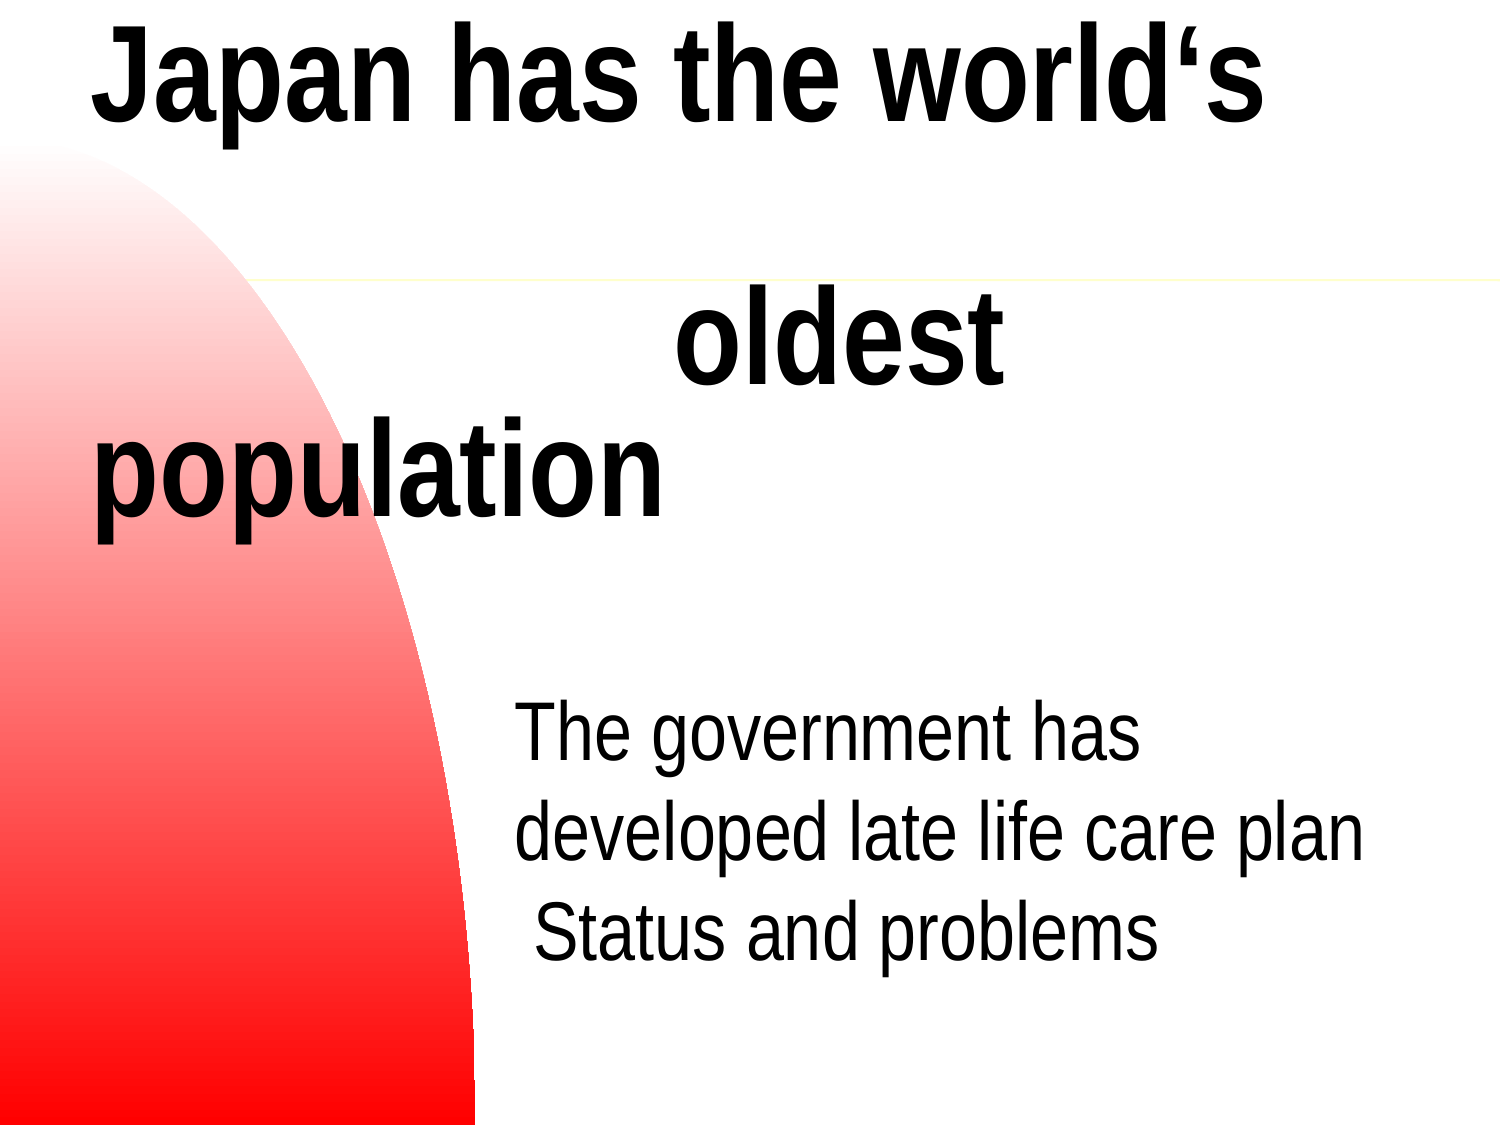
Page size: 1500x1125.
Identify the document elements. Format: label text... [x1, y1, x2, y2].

text_box The government has developed late life care plan Status and problems [499, 669, 1463, 985]
title Japan has the world‘s oldest population [75, 241, 1452, 551]
